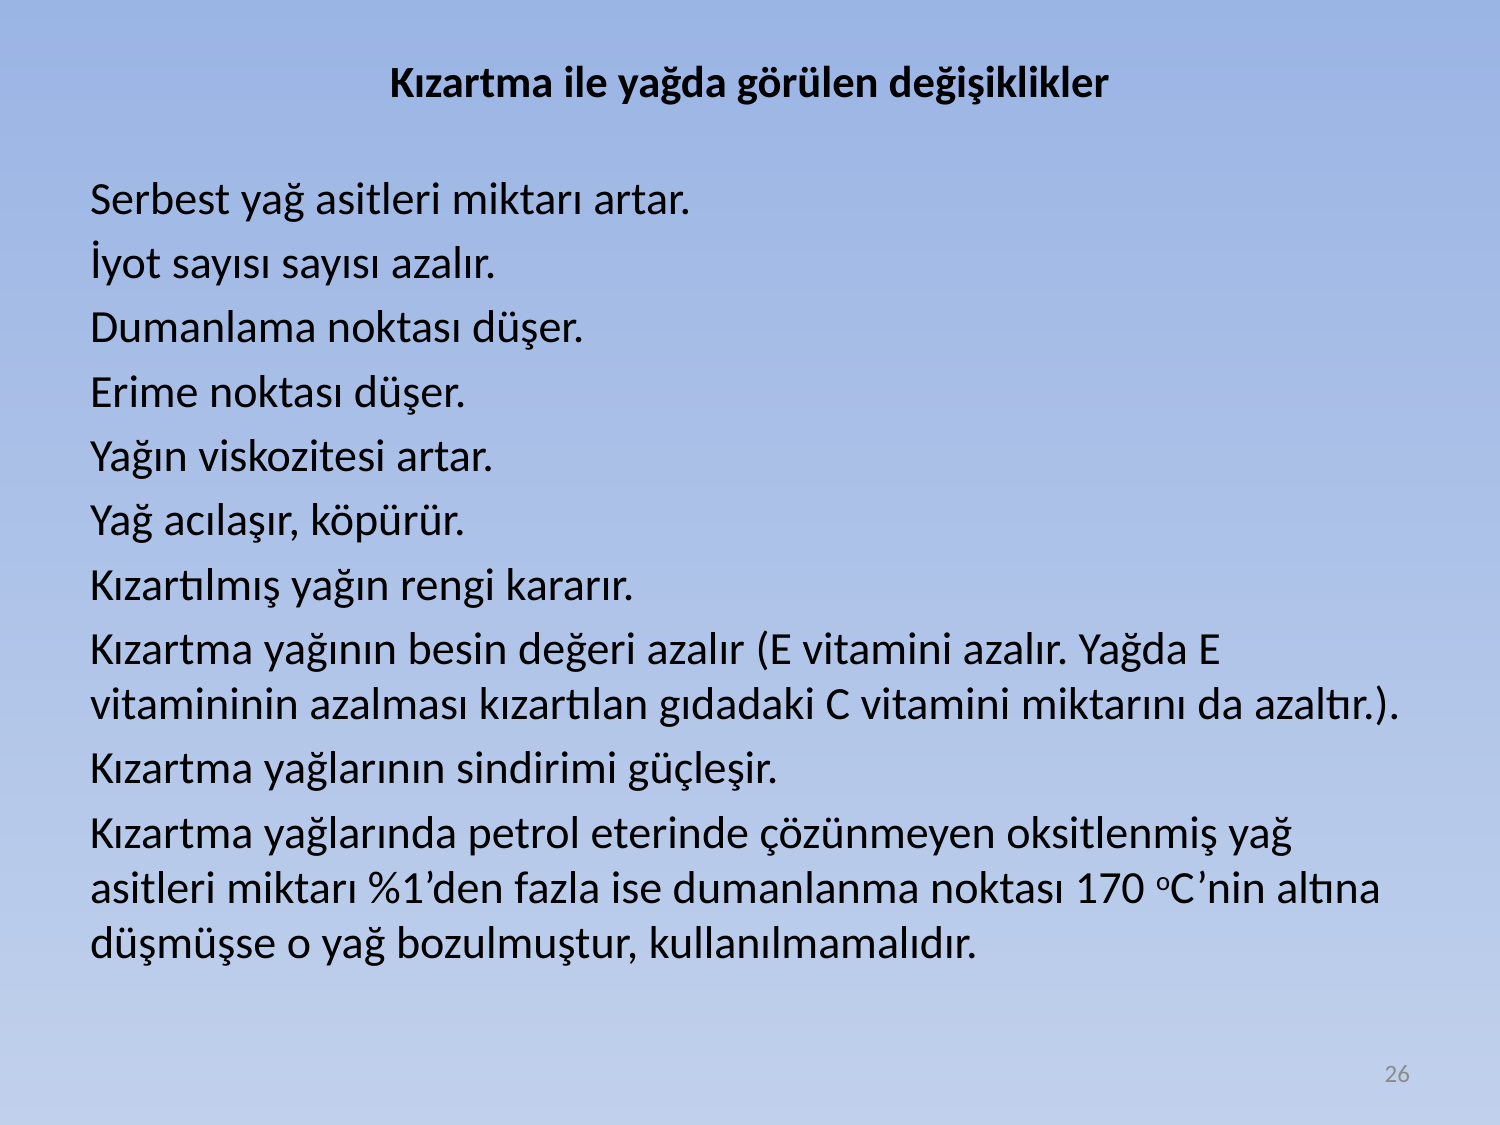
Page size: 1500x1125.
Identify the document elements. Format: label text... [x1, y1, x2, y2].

slide_number 26 [1074, 1042, 1425, 1103]
list Serbest yağ asitleri miktarı artar. İyot sayısı sayısı azalır. Dumanlama noktası düşer. Erime noktası düşer. Yağın viskozitesi artar. Yağ acılaşır, köpürür. Kızartılmış yağın rengi kararır. Kızartma yağının besin değeri azalır (E vitamini azalır. Yağda E vitamininin azalması kızartılan gıdadaki C vitamini miktarını da azaltır.). Kızartma yağlarının sindirimi güçleşir. Kızartma yağlarında petrol eterinde çözünmeyen oksitlenmiş yağ asitleri miktarı %1’den fazla ise dumanlanma noktası 170 oC’nin altına düşmüşse o yağ bozulmuştur, kullanılmamalıdır. [75, 160, 1425, 1005]
title Kızartma ile yağda görülen değişiklikler [75, 45, 1425, 114]
